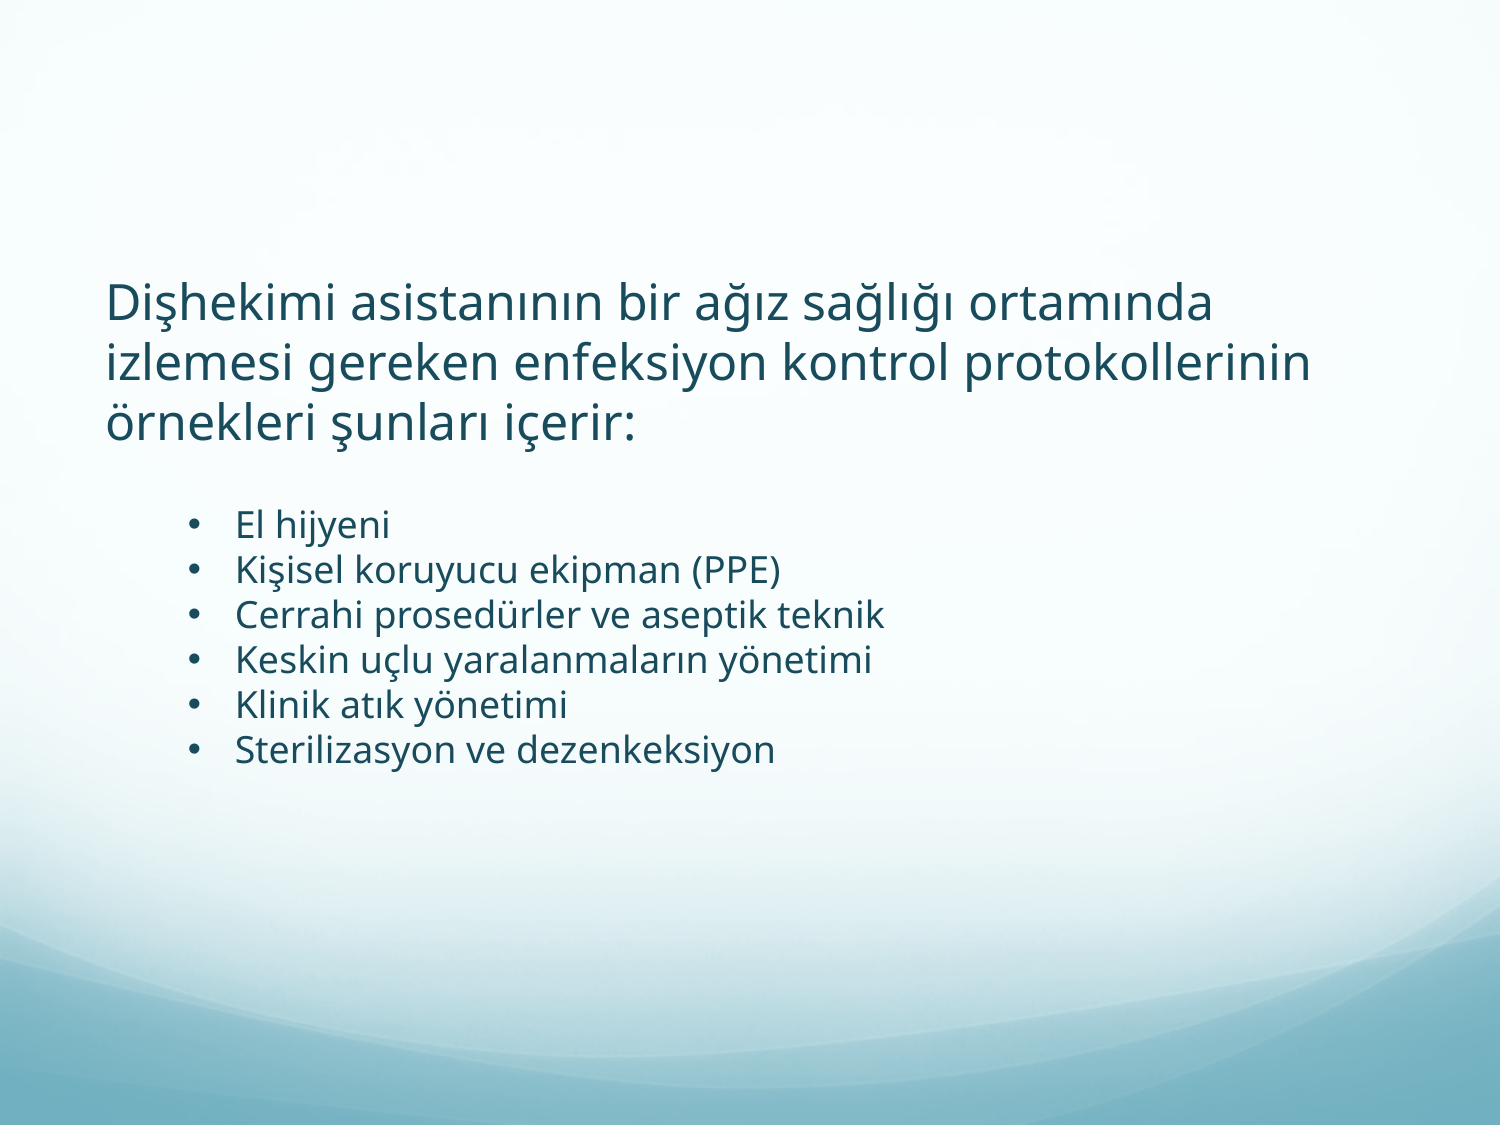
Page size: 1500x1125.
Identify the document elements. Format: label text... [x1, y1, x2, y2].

text_box El hijyeni Kişisel koruyucu ekipman (PPE) Cerrahi prosedürler ve aseptik teknik Keskin uçlu yaralanmaların yönetimi Klinik atık yönetimi Sterilizasyon ve dezenkeksiyon [173, 493, 924, 779]
list Dişhekimi asistanının bir ağız sağlığı ortamında izlemesi gereken enfeksiyon kontrol protokollerinin örnekleri şunları içerir: [90, 262, 1410, 975]
